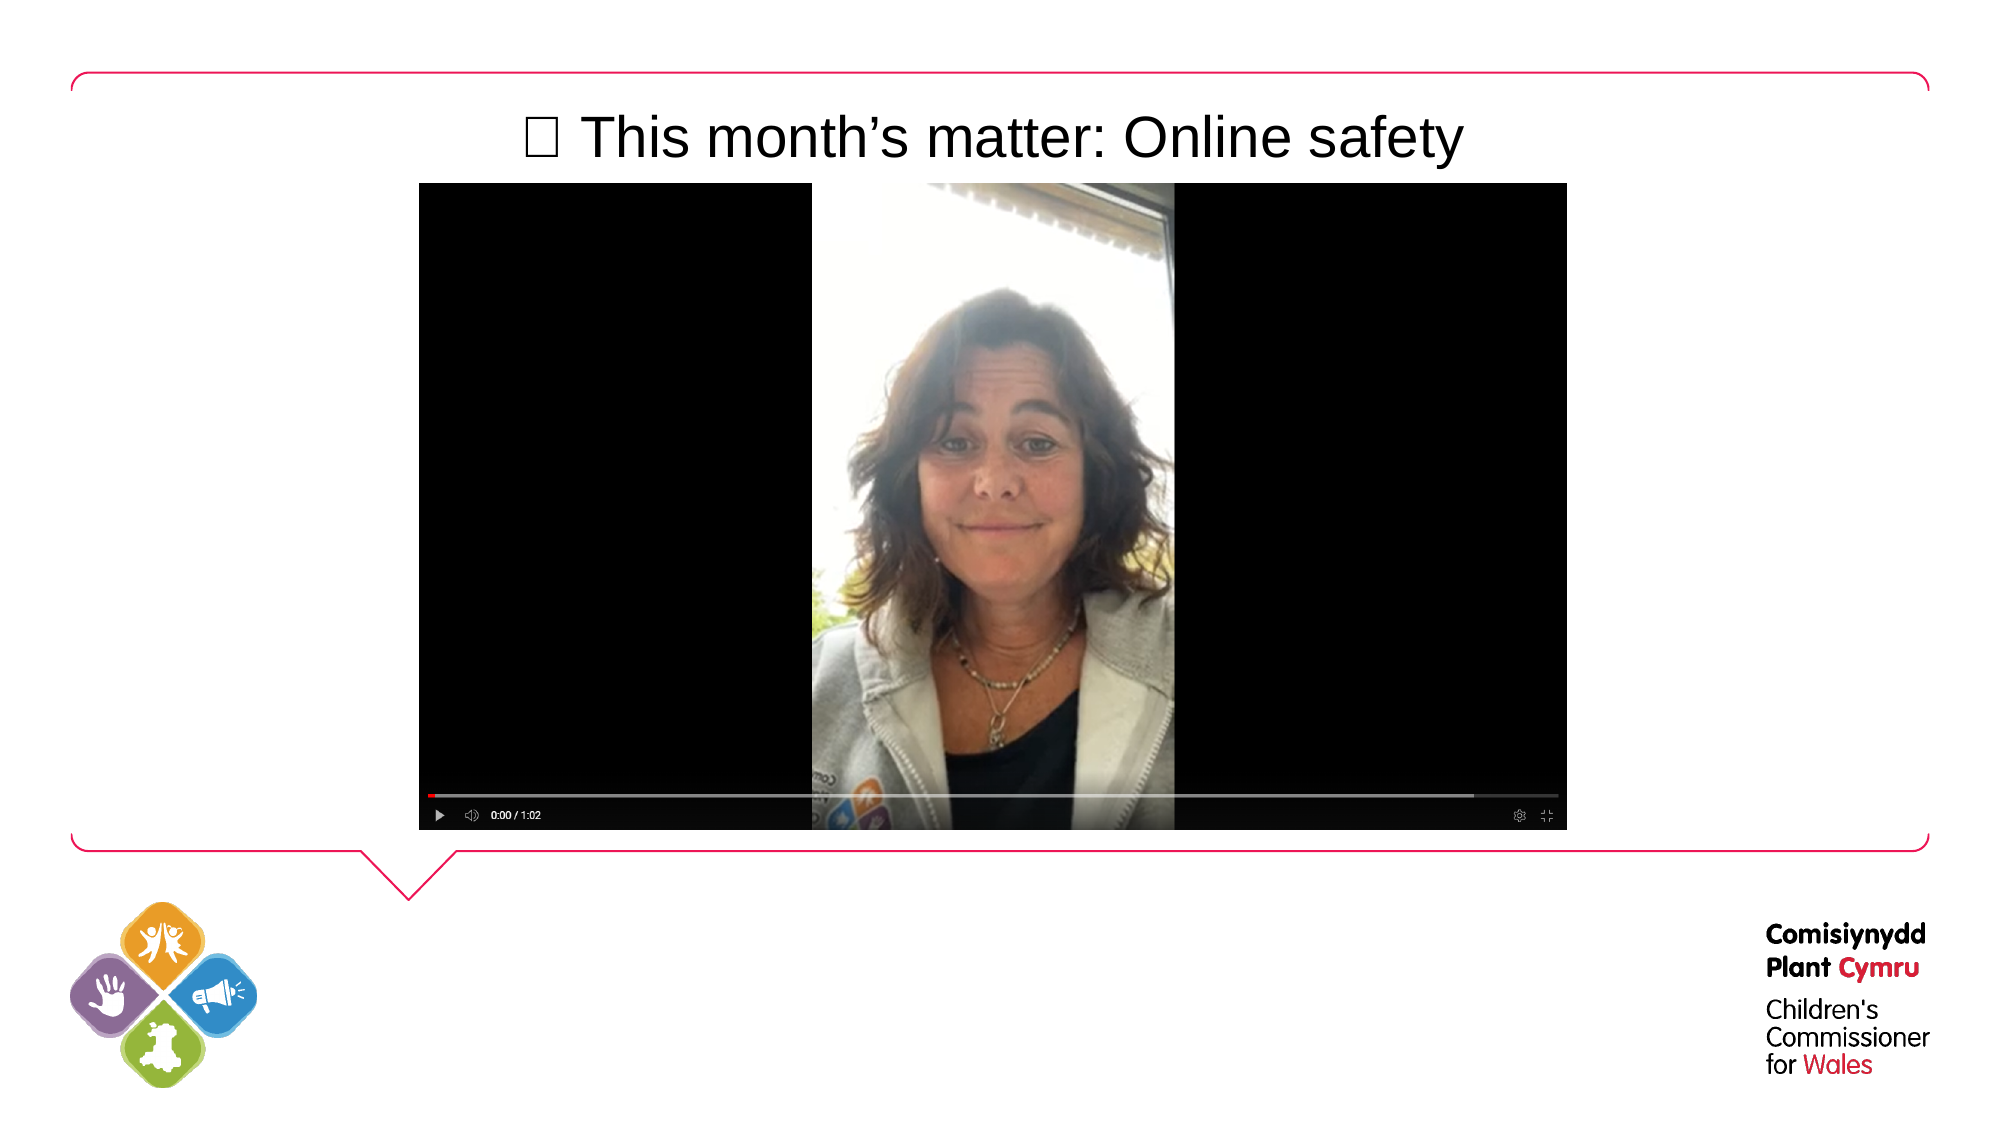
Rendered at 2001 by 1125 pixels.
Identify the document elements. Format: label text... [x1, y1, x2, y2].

picture [70, 902, 257, 1088]
title 🎥 This month’s matter: Online safety [147, 86, 1839, 223]
picture [419, 183, 1567, 830]
picture [1766, 922, 1930, 1074]
